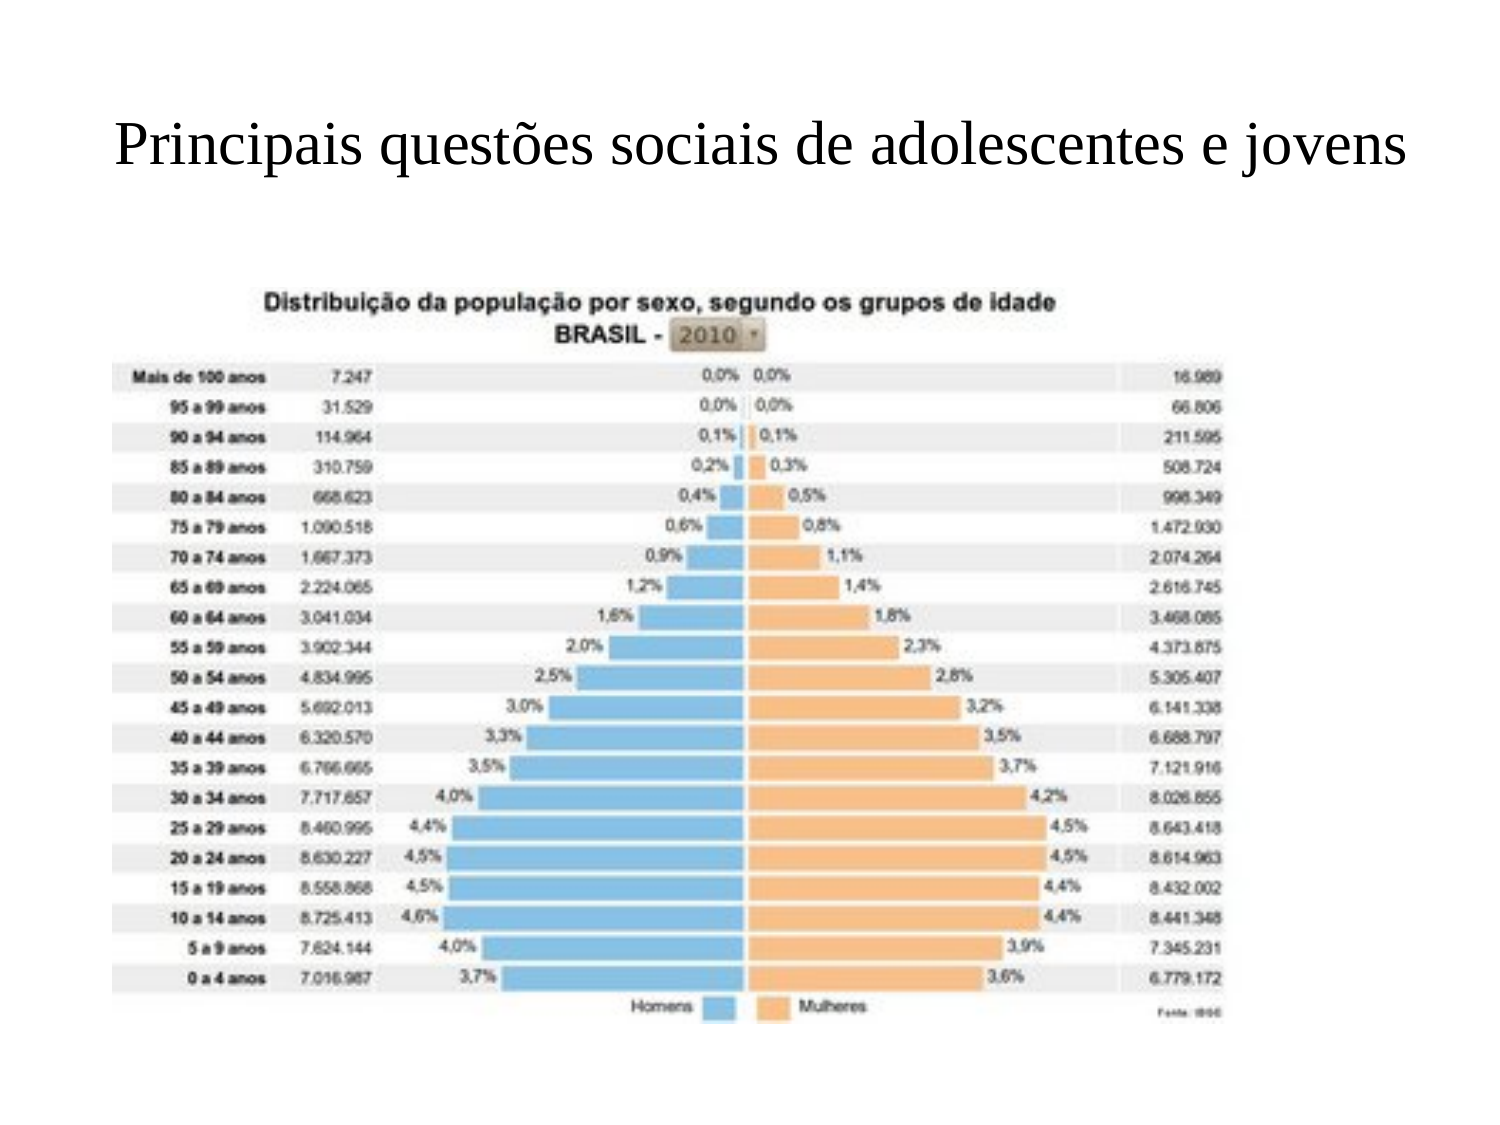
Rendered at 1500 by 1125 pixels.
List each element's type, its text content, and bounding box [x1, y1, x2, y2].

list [112, 287, 1250, 1024]
title Principais questões sociais de adolescentes e jovens [41, 0, 1483, 279]
